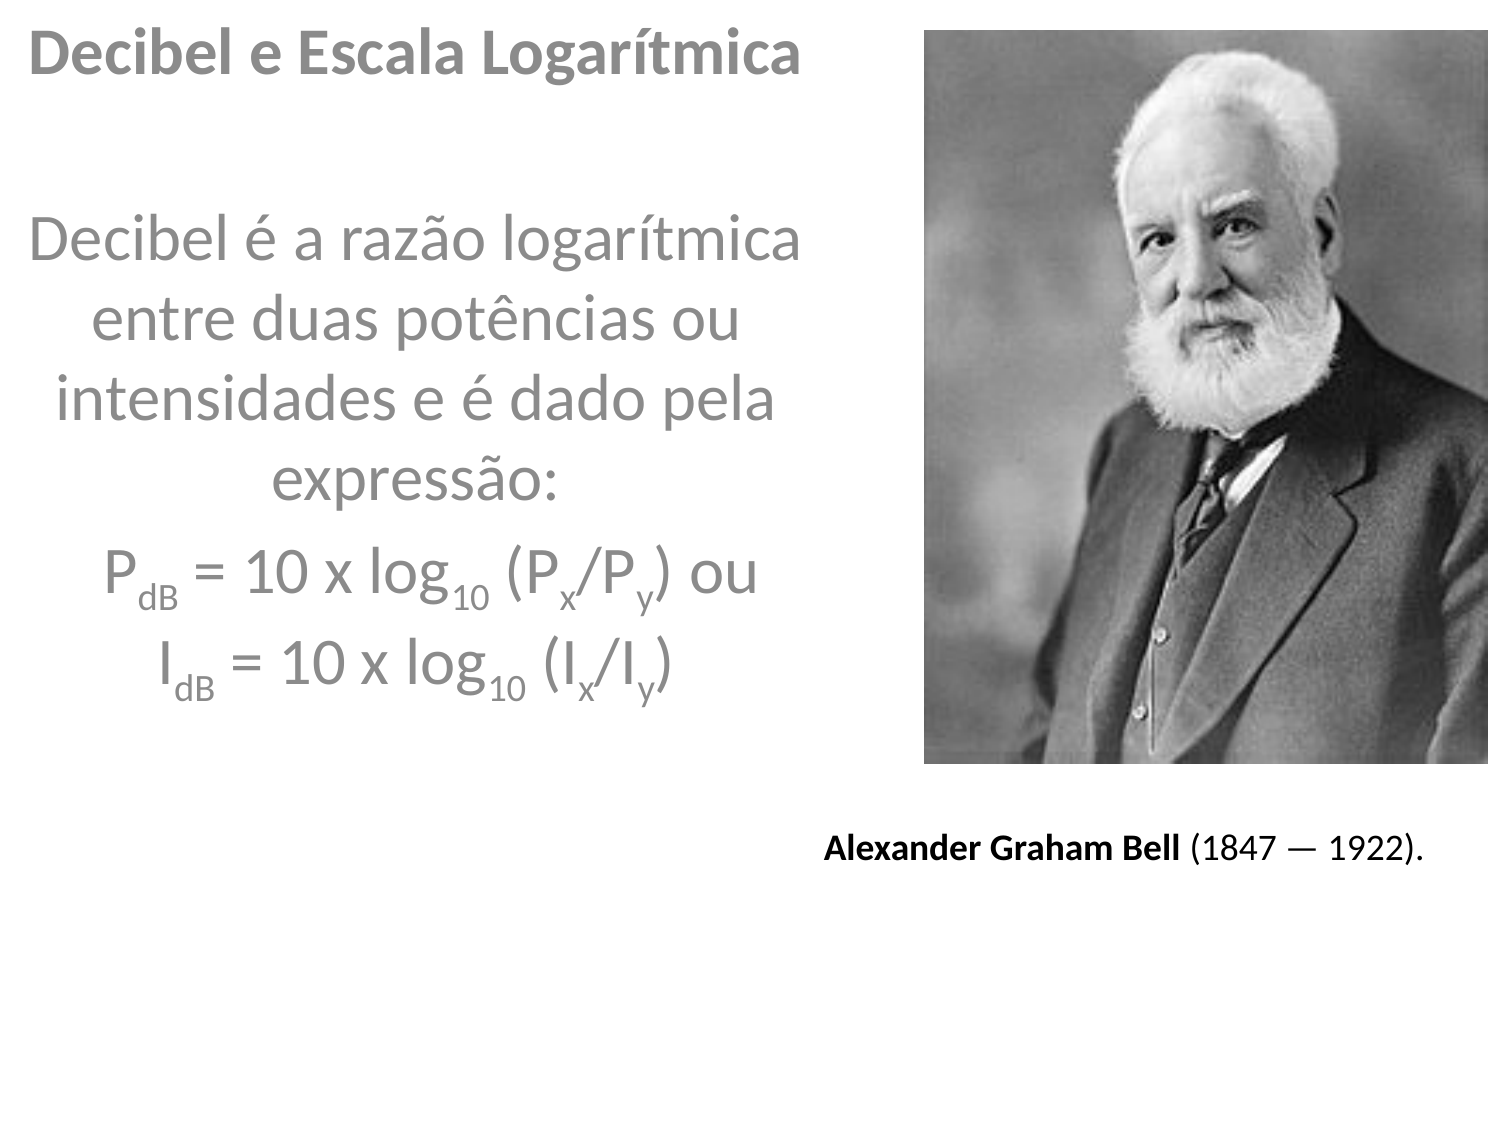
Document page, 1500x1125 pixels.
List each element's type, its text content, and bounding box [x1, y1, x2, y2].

text_box Alexander Graham Bell (1847 — 1922). [808, 815, 1465, 876]
picture [923, 30, 1488, 764]
subtitle Decibel e Escala Logarítmica Decibel é a razão logarítmica entre duas potências ou intensidades e é dado pela expressão: PdB = 10 x log10 (Px/Py) ou IdB = 10 x log10 (Ix/Iy) [0, 0, 833, 1125]
